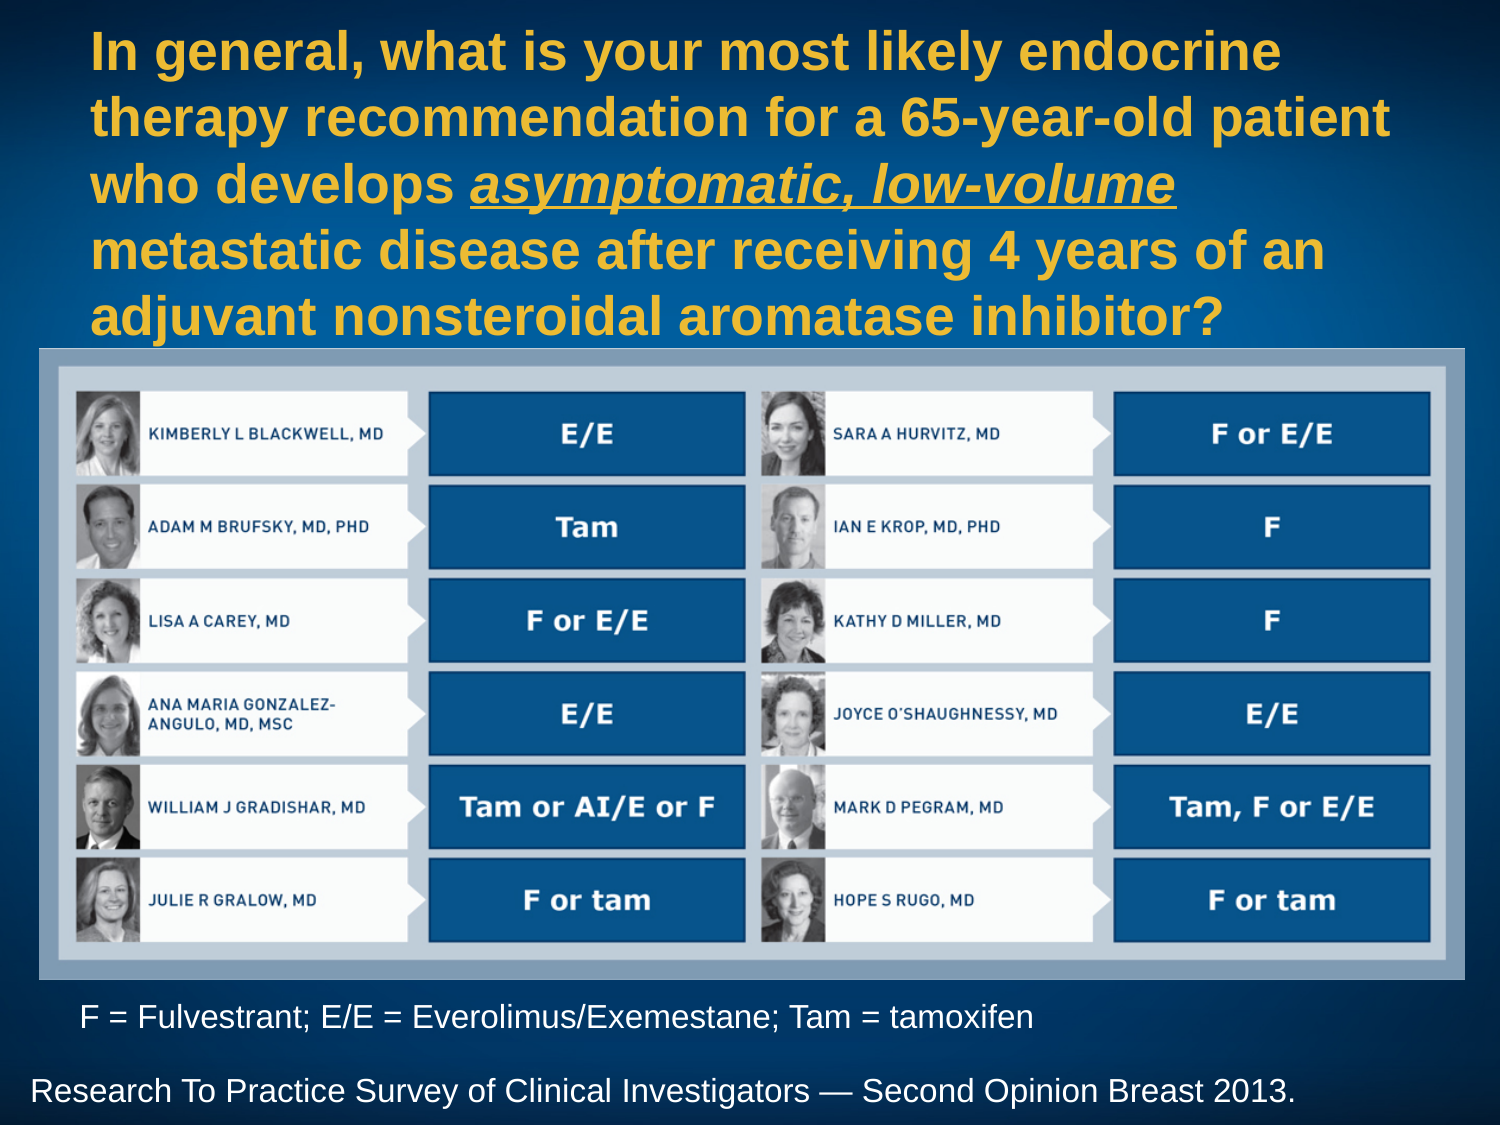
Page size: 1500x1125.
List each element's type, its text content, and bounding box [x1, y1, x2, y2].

text_box In general, what is your most likely endocrine therapy recommendation for a 65-year-old patient who develops asymptomatic, low-volume metastatic disease after receiving 4 years of an adjuvant nonsteroidal aromatase inhibitor? [74, 7, 1465, 347]
text_box F = Fulvestrant; E/E = Everolimus/Exemestane; Tam = tamoxifen [64, 989, 1397, 1043]
picture [0, 0, 1500, 1125]
text_box Research To Practice Survey of Clinical Investigators — Second Opinion Breast 2013. [0, 1054, 1333, 1125]
